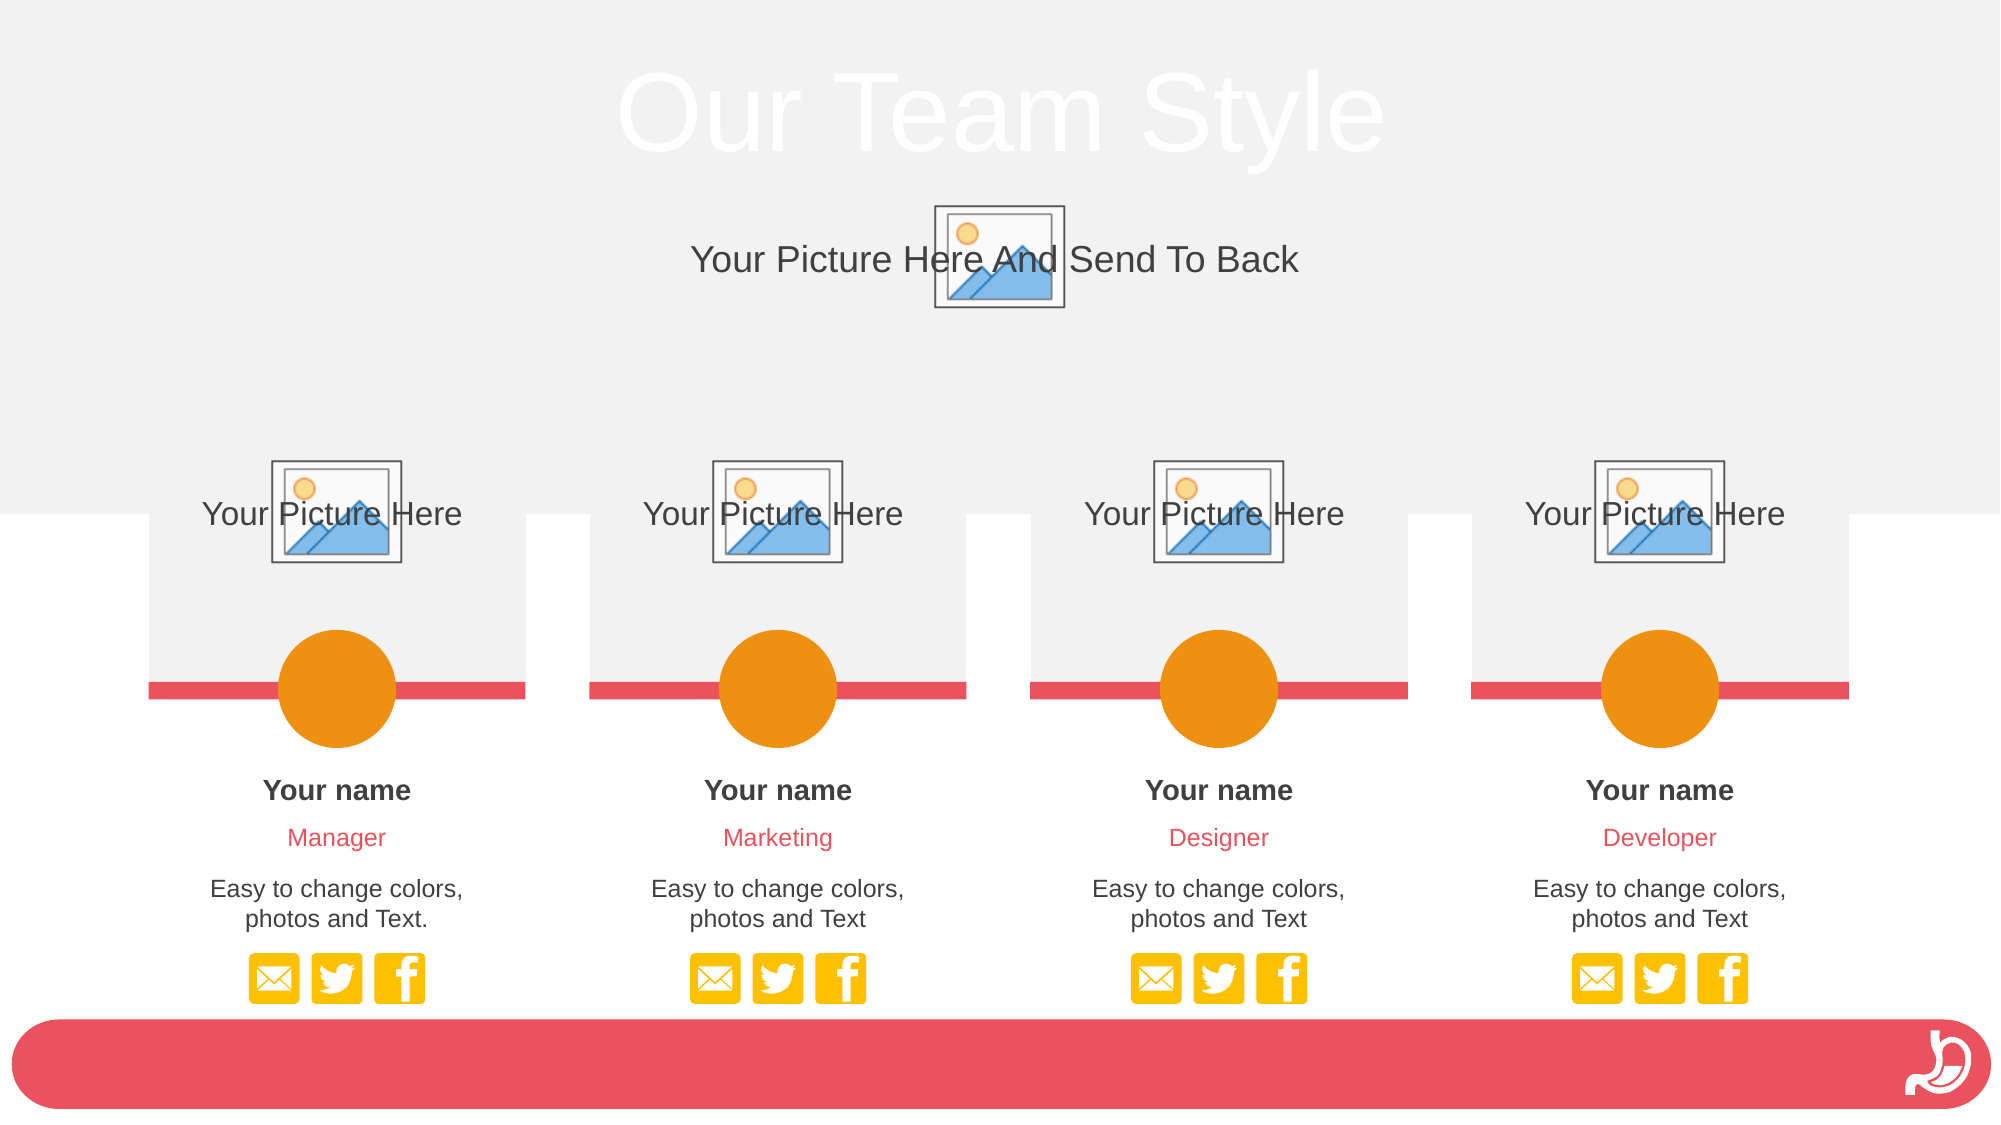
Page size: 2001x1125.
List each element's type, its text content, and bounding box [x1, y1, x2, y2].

text_box Easy to change colors, photos and Text. [189, 865, 485, 941]
text_box [397, 681, 527, 700]
text_box [1470, 681, 1600, 700]
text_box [630, 769, 926, 856]
text_box [1720, 681, 1850, 700]
text_box Easy to change colors, photos and Text [1071, 865, 1367, 941]
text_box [189, 769, 485, 856]
text_box [588, 681, 718, 700]
text_box [147, 681, 277, 700]
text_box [1512, 769, 1808, 856]
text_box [1130, 953, 1308, 1004]
text_box [1279, 681, 1409, 700]
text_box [1571, 953, 1749, 1004]
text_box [248, 953, 426, 1004]
text_box [1599, 684, 1721, 750]
text_box [1158, 684, 1280, 750]
text_box [1029, 681, 1159, 700]
text_box Easy to change colors, photos and Text [630, 865, 926, 941]
text_box [11, 1019, 1992, 1109]
text_box [838, 684, 967, 700]
picture [0, 0, 2000, 684]
picture [1904, 1030, 1972, 1095]
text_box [689, 953, 867, 1004]
text_box Easy to change colors, photos and Text [1512, 865, 1808, 941]
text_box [1071, 769, 1367, 856]
text_box [276, 684, 398, 750]
text_box [717, 684, 839, 750]
